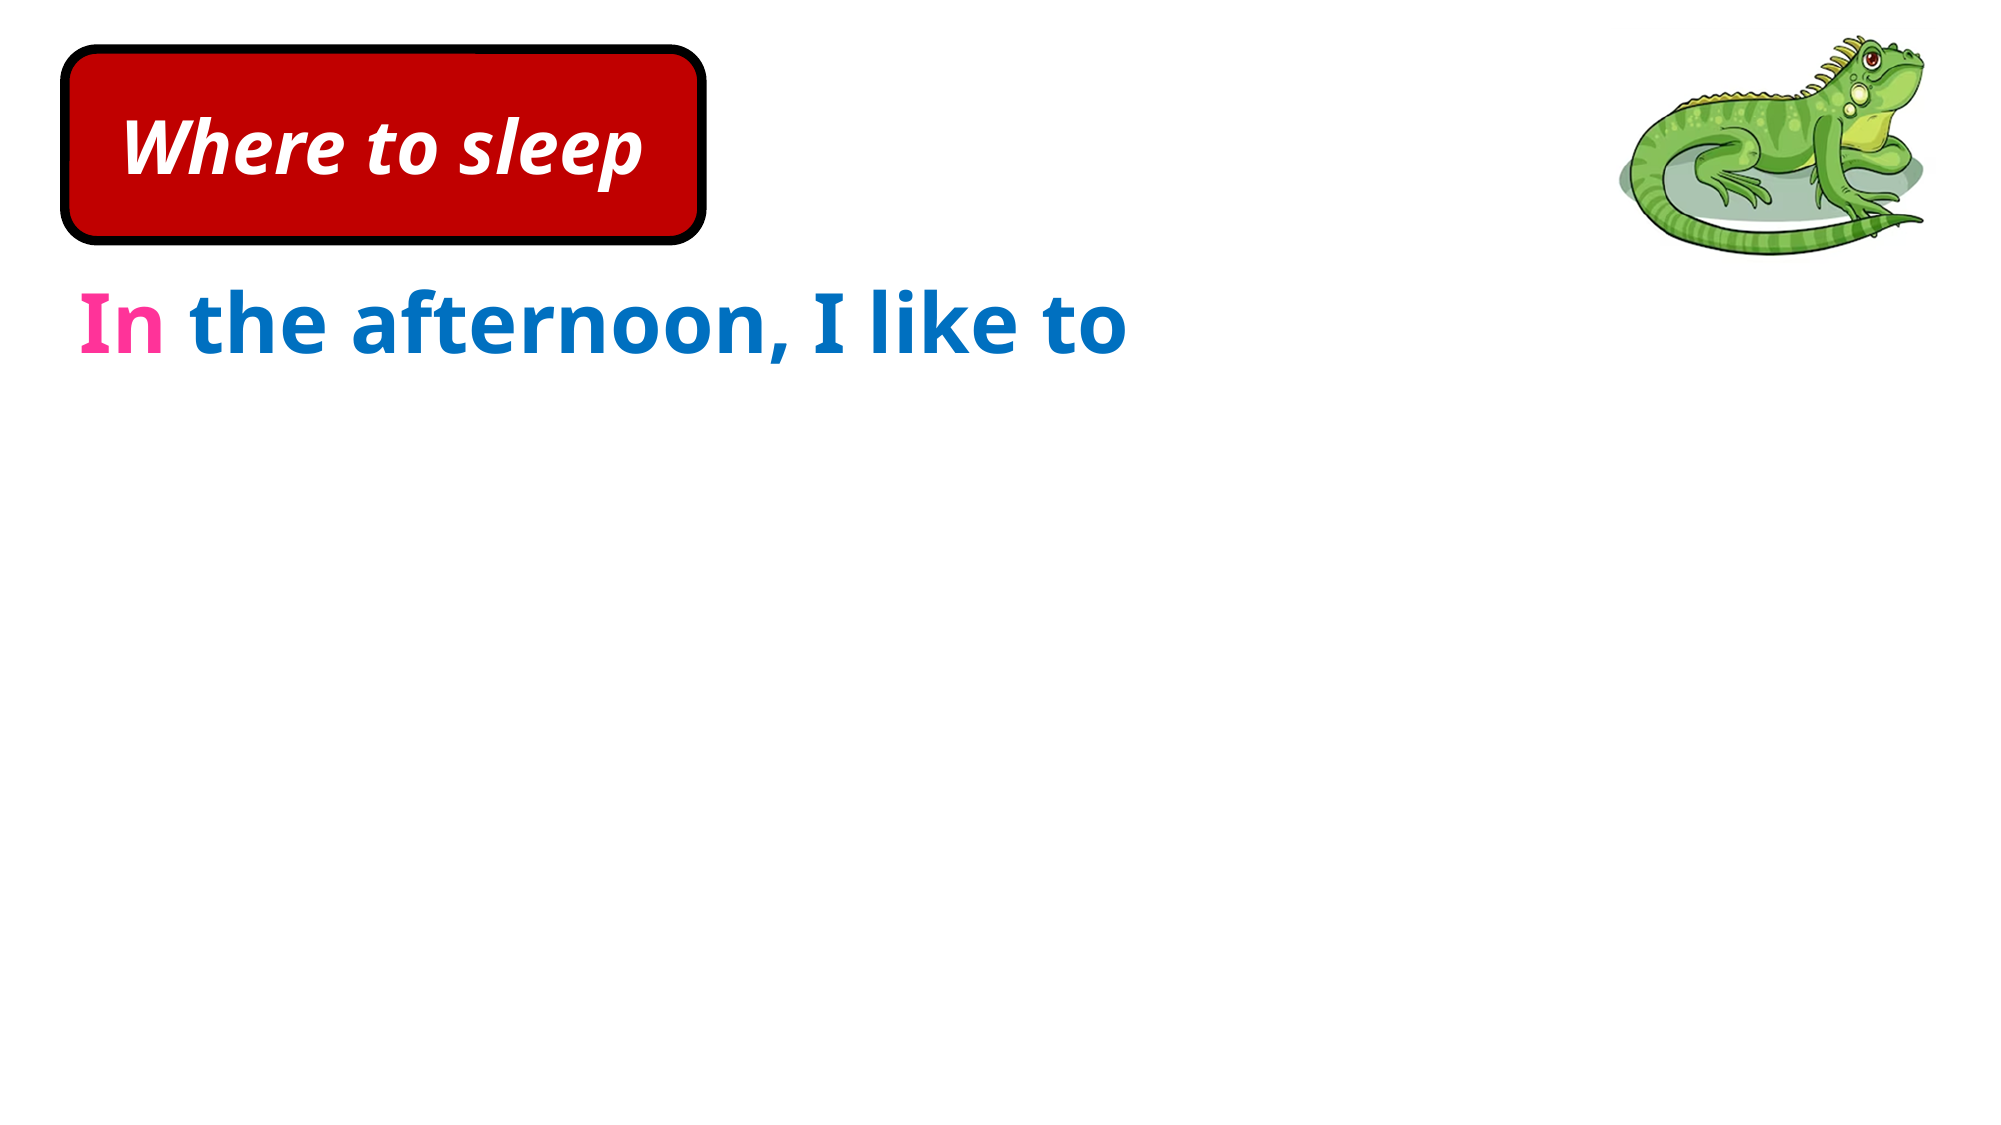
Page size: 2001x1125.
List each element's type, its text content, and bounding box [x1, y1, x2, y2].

text_box Where to sleep [63, 47, 703, 242]
picture [1611, 26, 1936, 264]
text_box In the afternoon, I like to [64, 263, 1970, 378]
